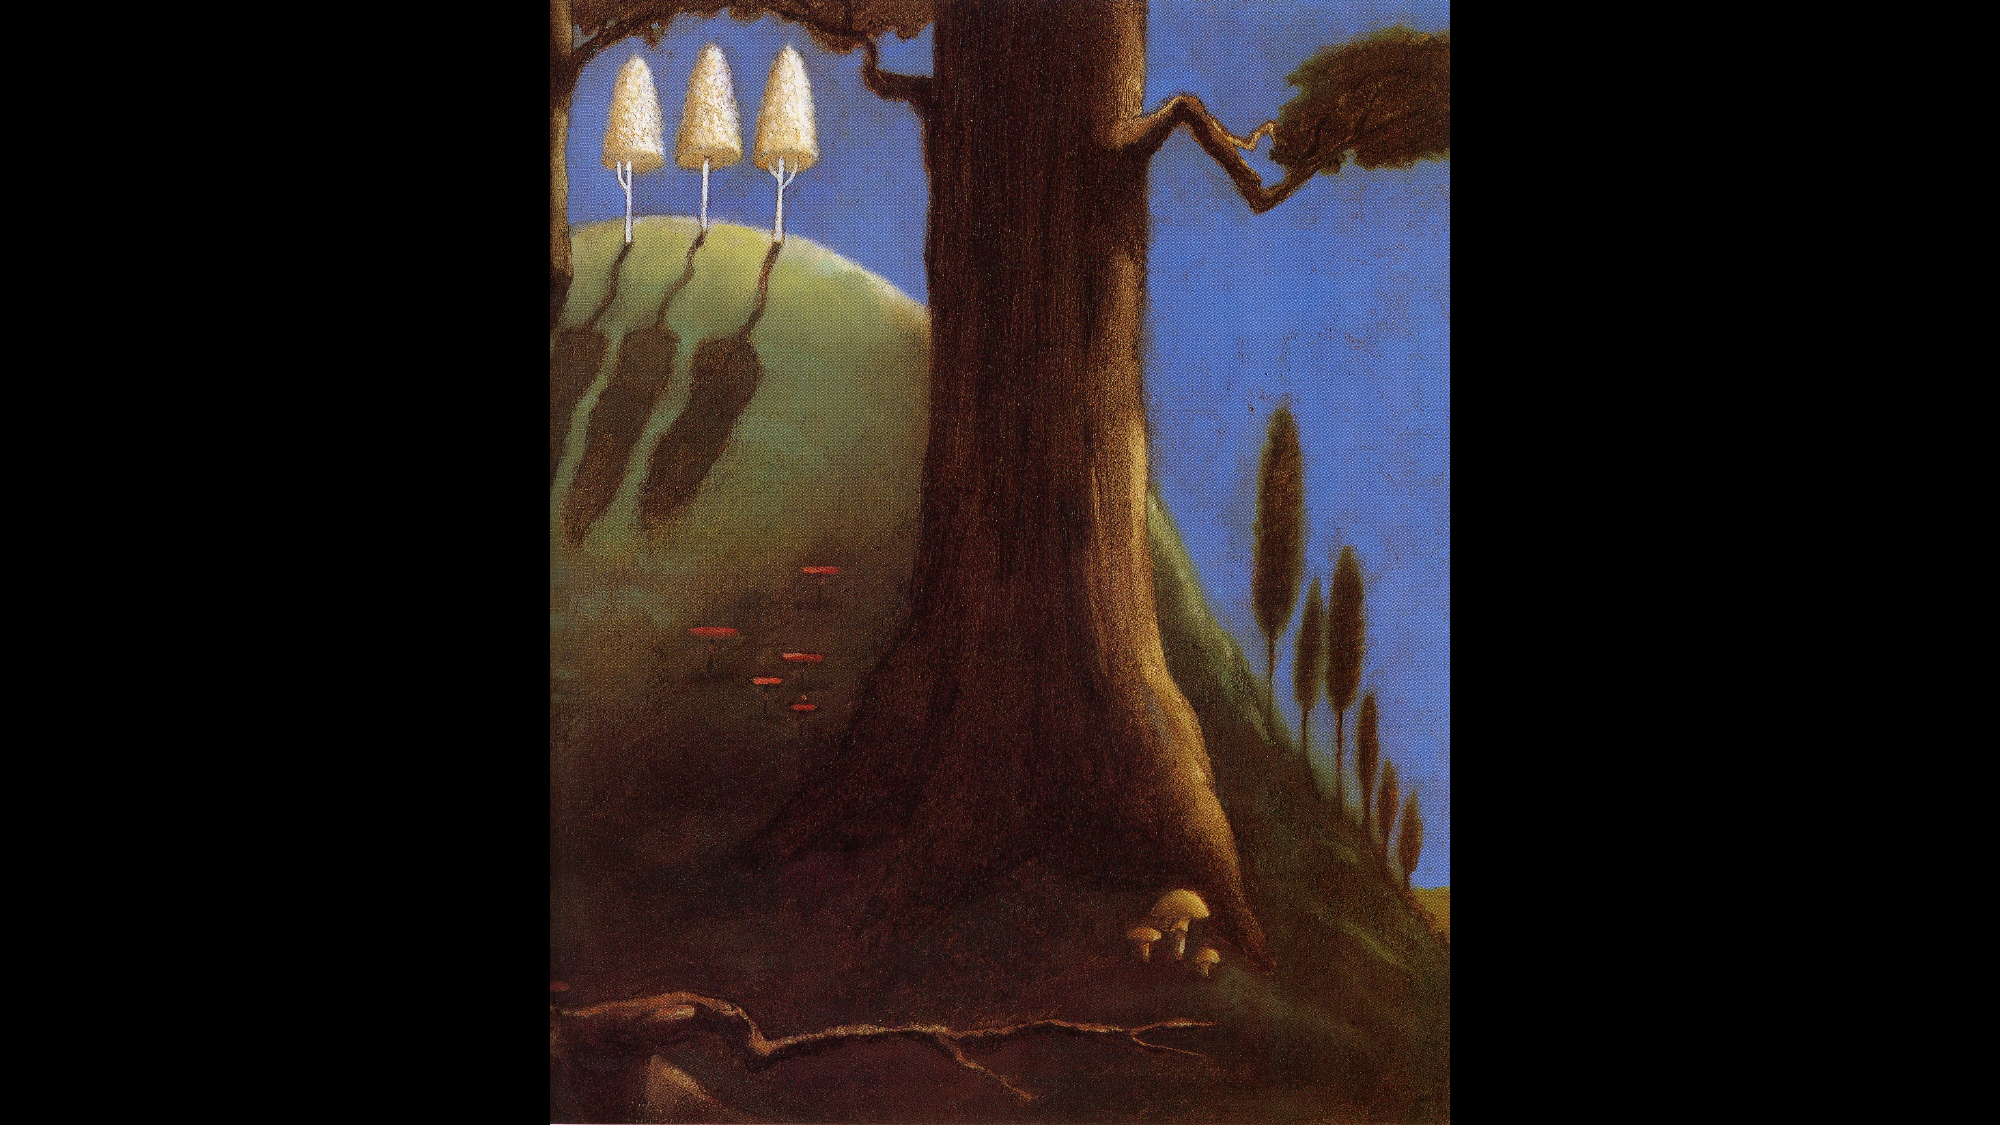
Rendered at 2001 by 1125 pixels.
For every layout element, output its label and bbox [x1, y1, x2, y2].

picture [550, 0, 1450, 1125]
